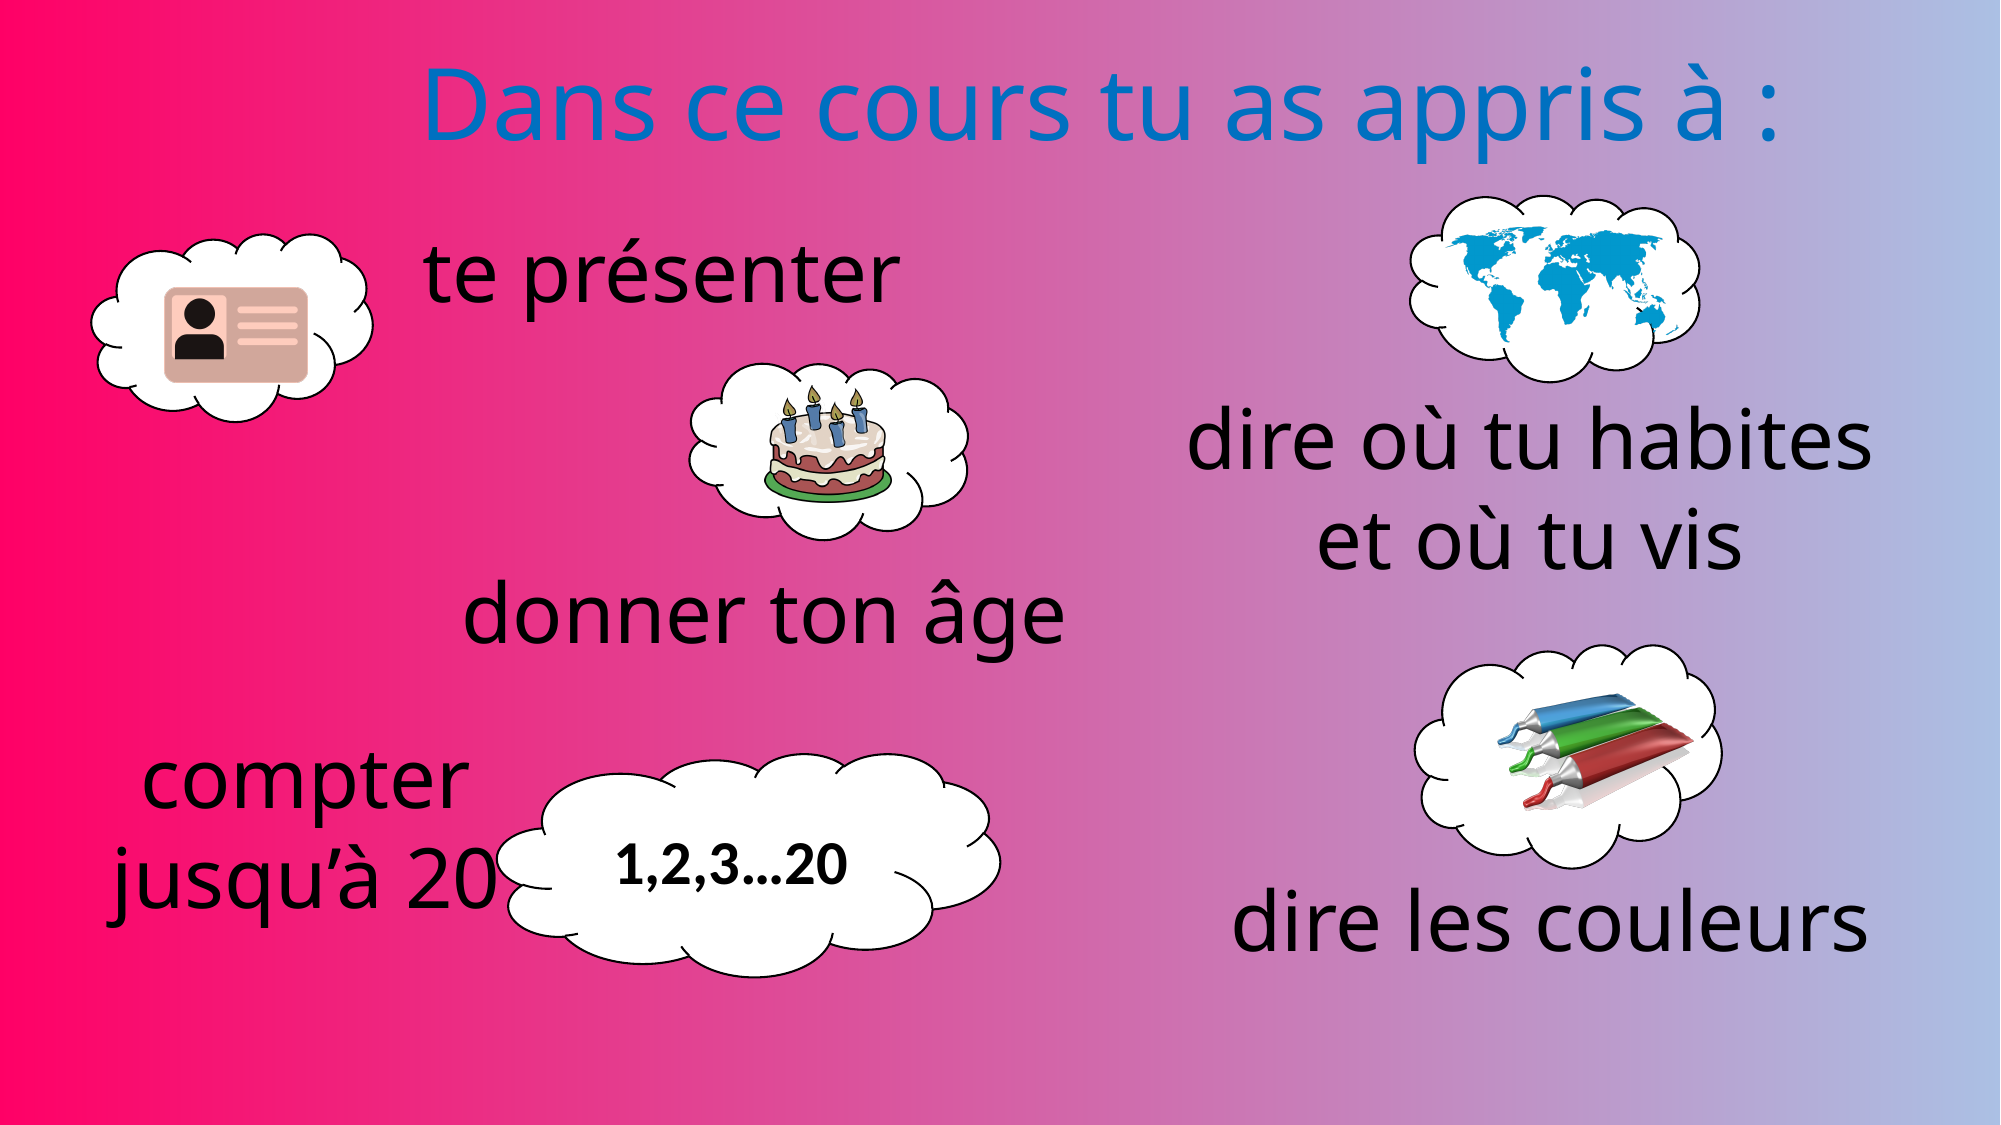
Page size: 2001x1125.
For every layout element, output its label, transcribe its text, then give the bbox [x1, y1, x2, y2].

picture [164, 287, 308, 383]
picture [1445, 226, 1679, 344]
text_box dire les couleurs [1215, 860, 1887, 976]
text_box [1413, 644, 1695, 860]
picture [764, 385, 892, 503]
text_box [1447, 344, 1654, 378]
picture [1495, 236, 1510, 246]
text_box te présenter [407, 212, 917, 327]
text_box 1,2,3…20 [517, 753, 1002, 979]
text_box [1679, 236, 1701, 339]
text_box Dans ce cours tu as appris à : [404, 33, 1798, 168]
text_box [90, 233, 374, 424]
text_box [688, 362, 969, 542]
text_box dire où tu habites et où tu vis [1115, 378, 1945, 594]
text_box compter jusqu’à 20 [95, 717, 517, 933]
text_box [1697, 676, 1723, 797]
text_box donner ton âge [446, 553, 1083, 668]
text_box [1408, 194, 1677, 341]
picture [1484, 675, 1697, 820]
